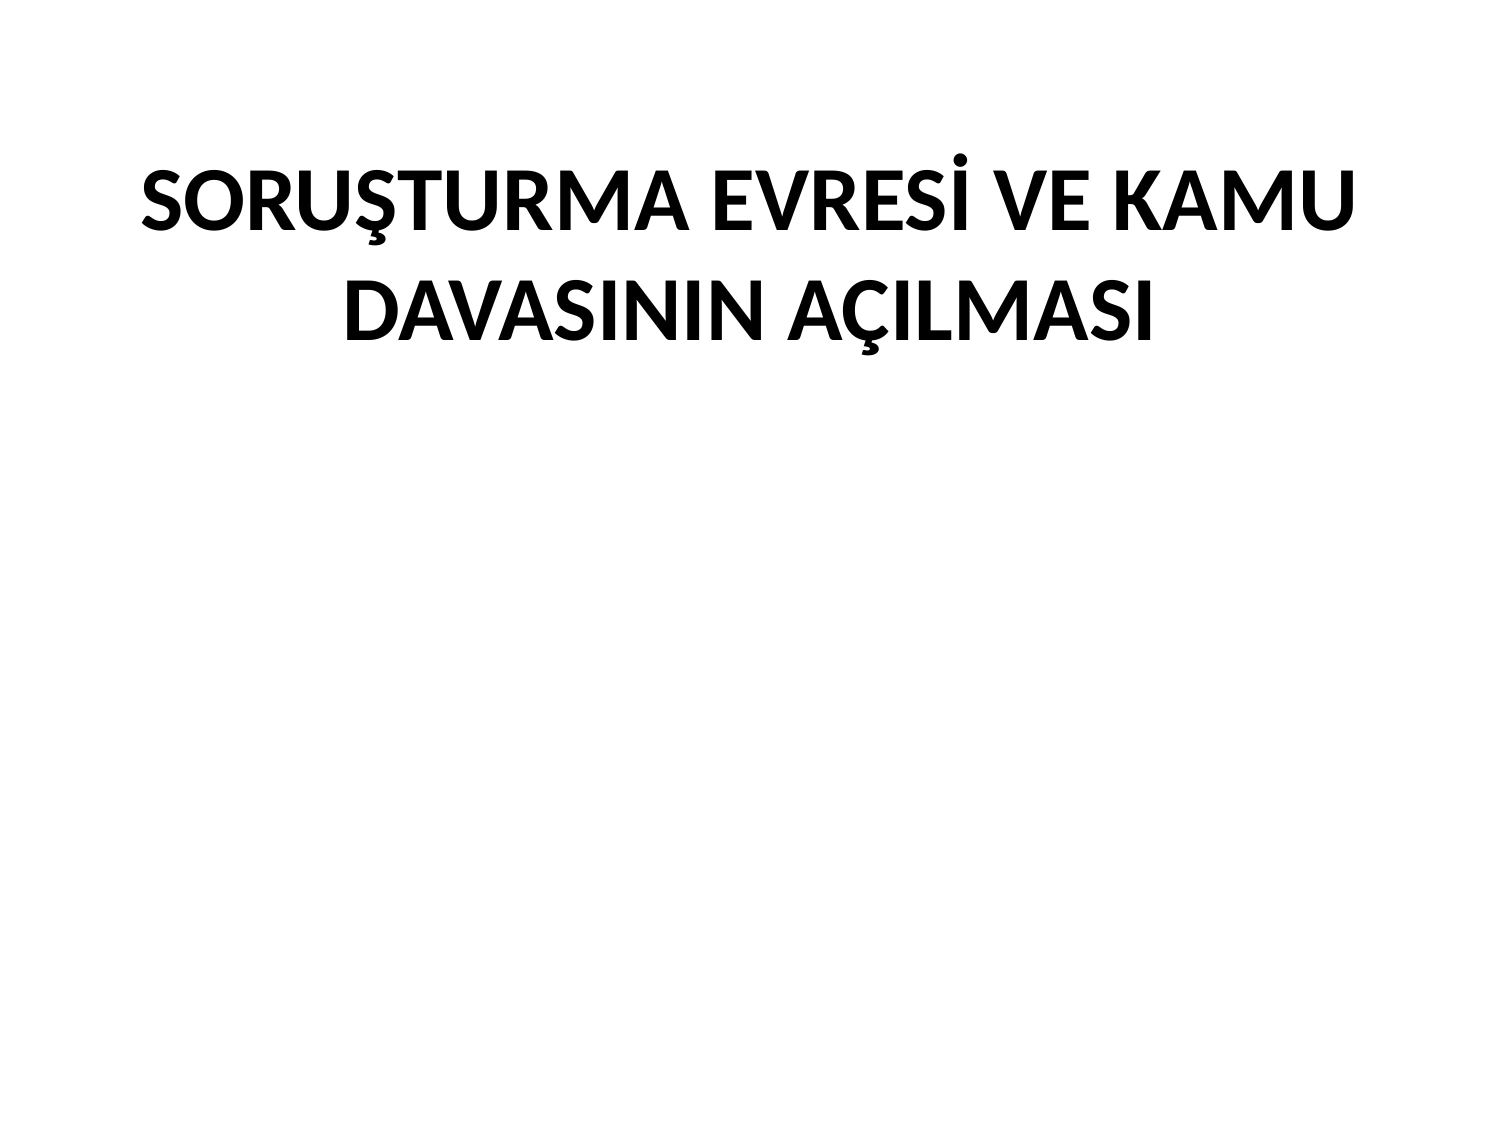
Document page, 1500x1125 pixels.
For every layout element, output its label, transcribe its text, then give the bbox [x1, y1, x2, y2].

title SORUŞTURMA EVRESİ VE KAMU DAVASININ AÇILMASI [75, 45, 1425, 563]
